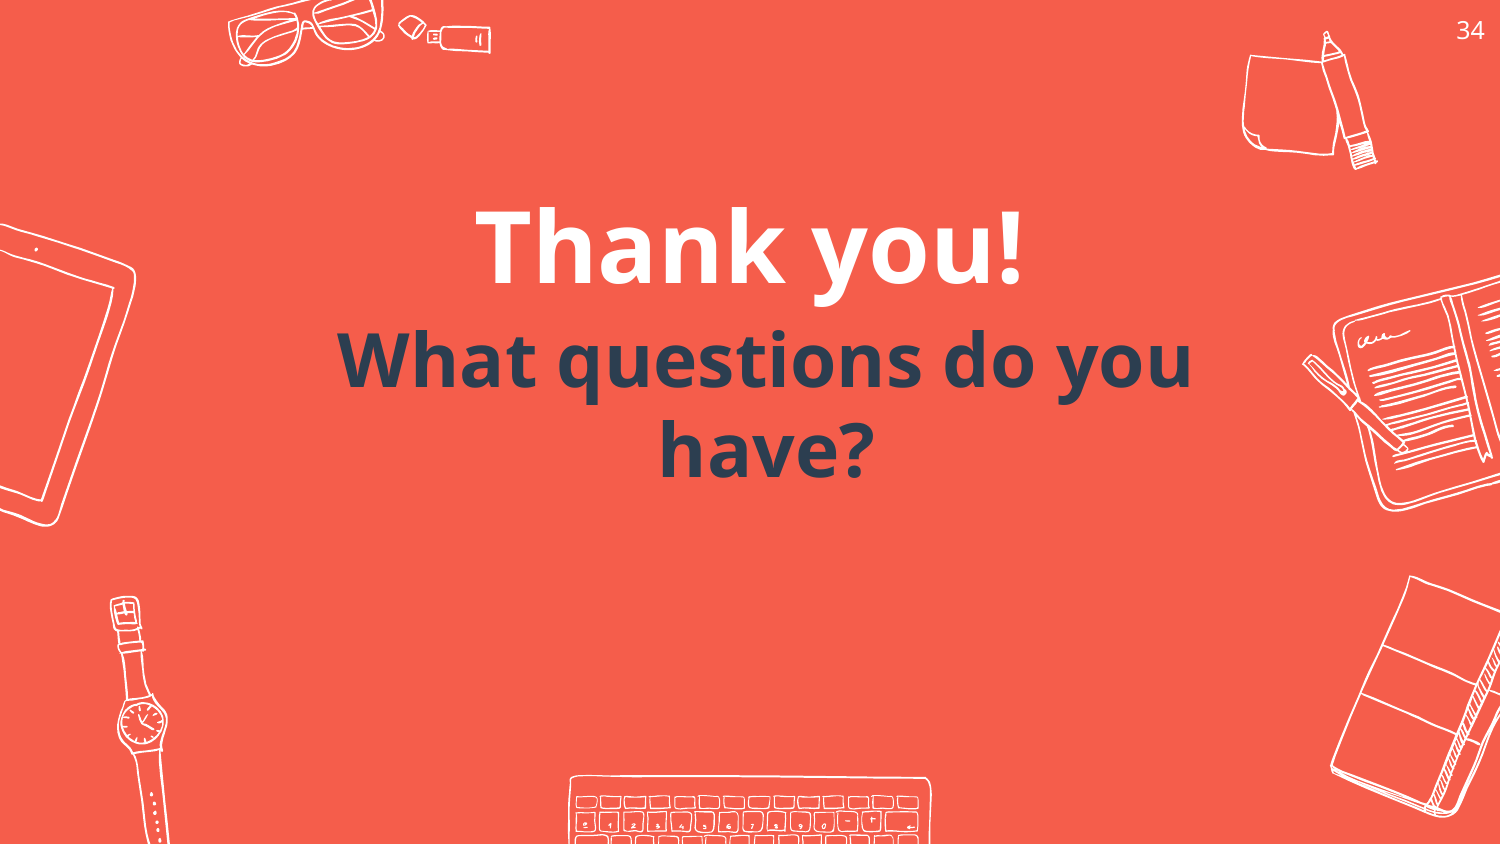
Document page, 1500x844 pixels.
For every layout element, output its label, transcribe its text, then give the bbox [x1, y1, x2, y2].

title Thank you! [281, 182, 1219, 297]
subtitle What questions do you have? [218, 297, 1315, 426]
slide_number ‹#› [1435, 0, 1500, 53]
